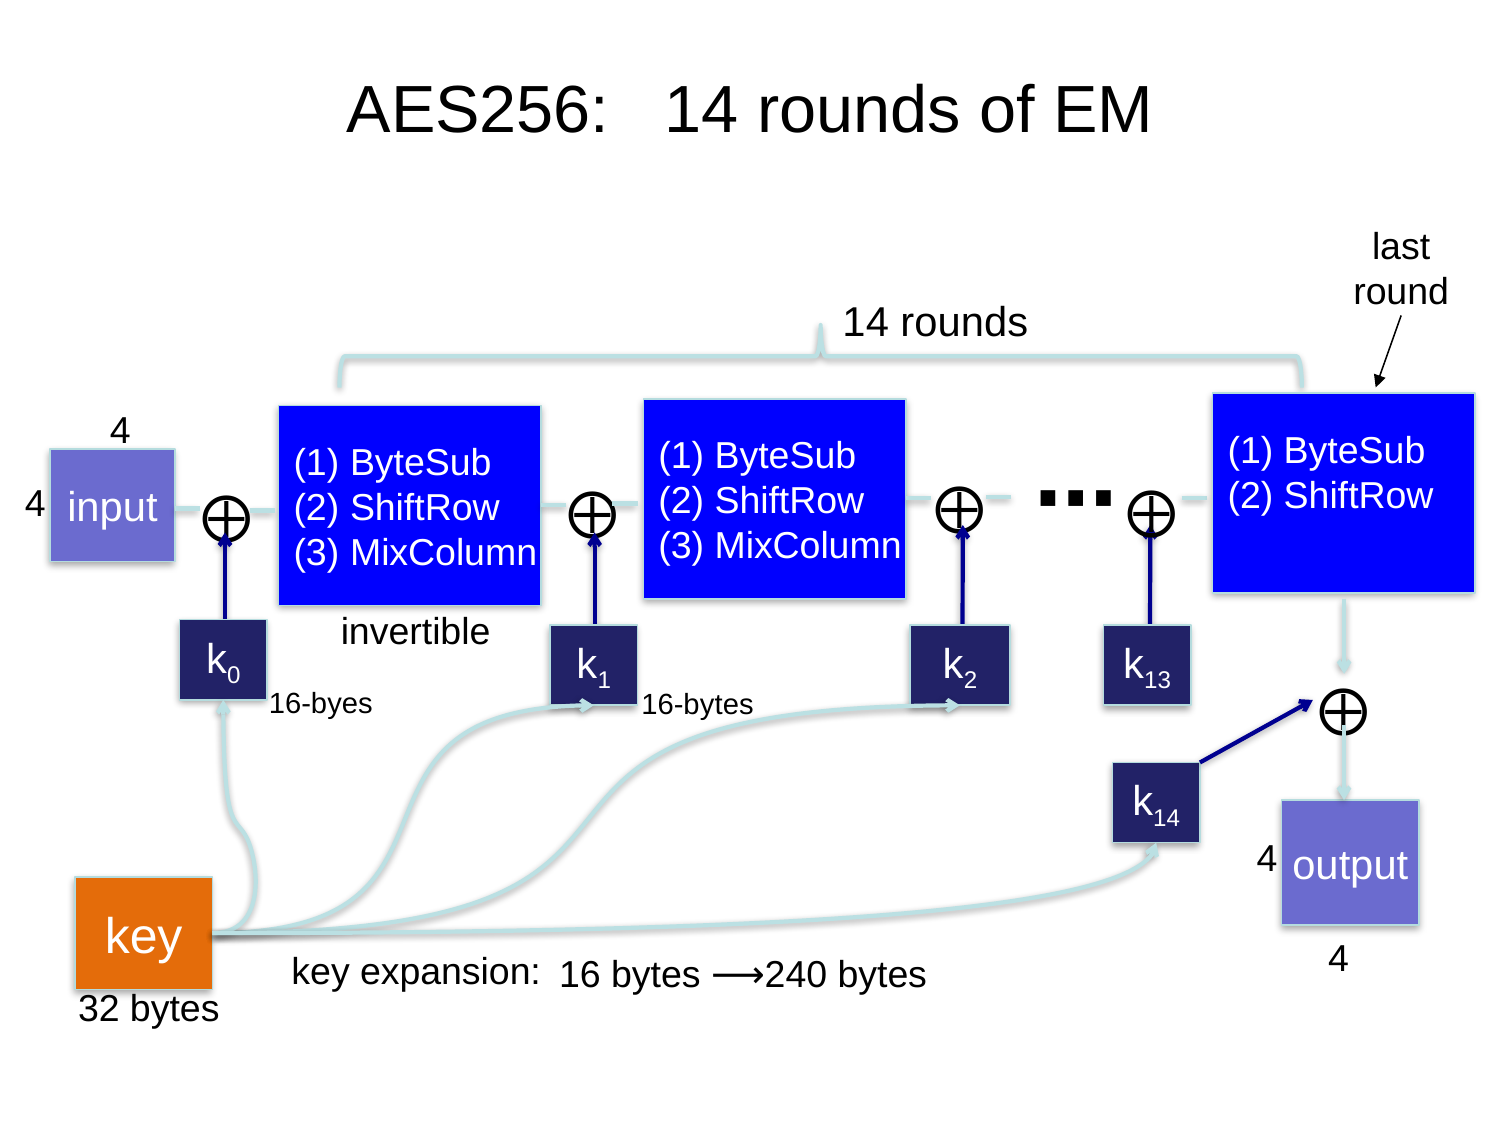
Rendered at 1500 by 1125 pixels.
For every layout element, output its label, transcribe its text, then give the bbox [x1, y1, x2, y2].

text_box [1112, 392, 1476, 988]
text_box 4 [95, 398, 146, 459]
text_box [62, 699, 1157, 1038]
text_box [339, 287, 1303, 388]
text_box 4 [10, 471, 61, 532]
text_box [174, 405, 638, 698]
text_box input [49, 448, 169, 562]
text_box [1024, 436, 1107, 698]
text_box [1337, 214, 1465, 388]
title AES256: 14 rounds of EM [74, 37, 1426, 176]
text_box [643, 398, 1012, 698]
